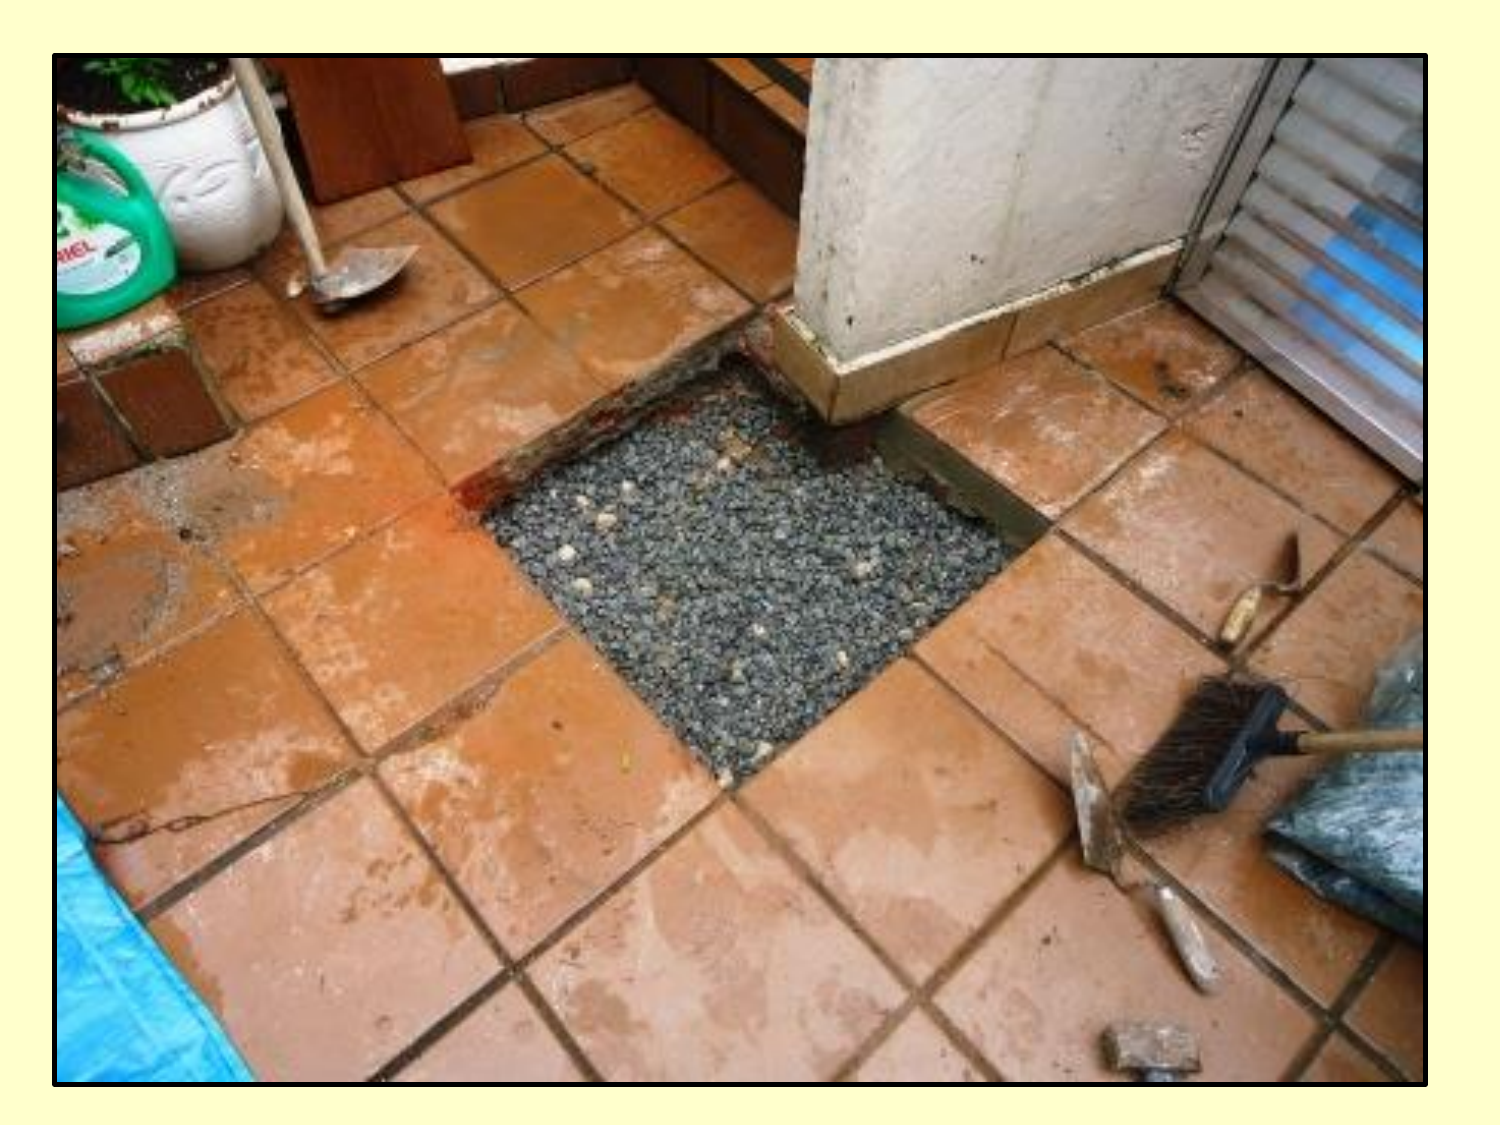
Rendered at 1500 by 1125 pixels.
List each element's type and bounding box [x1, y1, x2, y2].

picture [56, 57, 1424, 1083]
